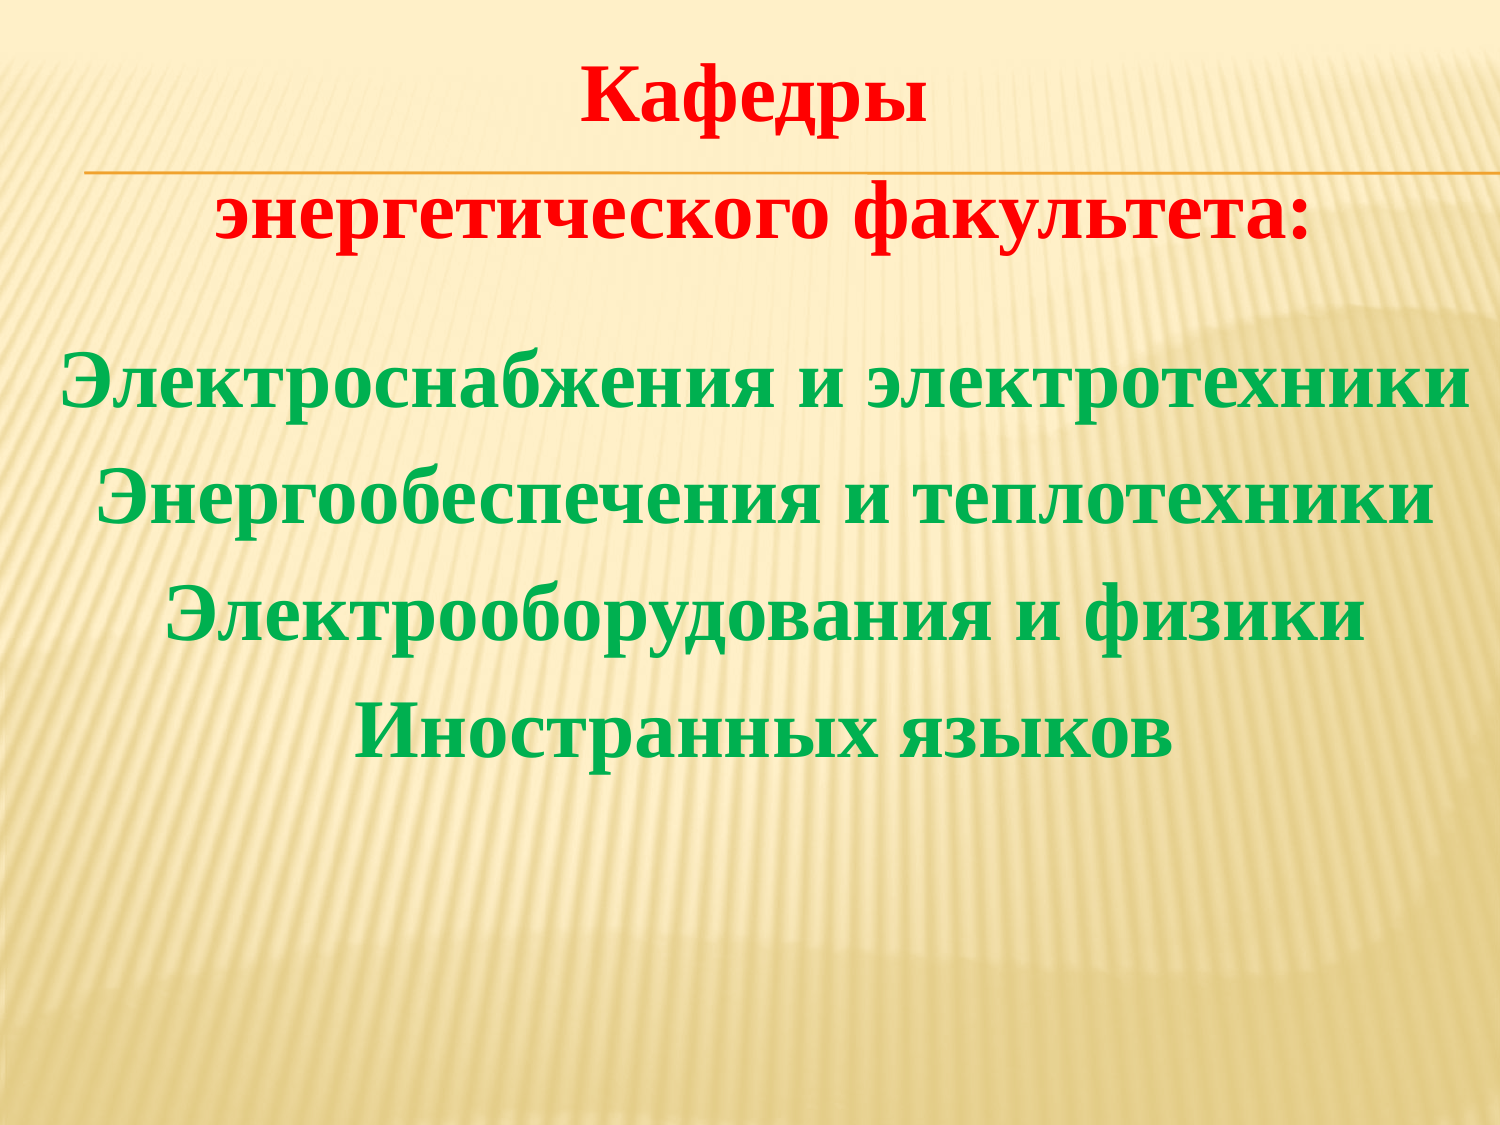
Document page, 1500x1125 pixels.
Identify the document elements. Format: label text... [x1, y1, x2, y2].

list Кафедры энергетического факультета: Электроснабжения и электротехники Энергообеспечения и теплотехники Электрооборудования и физики Иностранных языков [29, 31, 1500, 1094]
